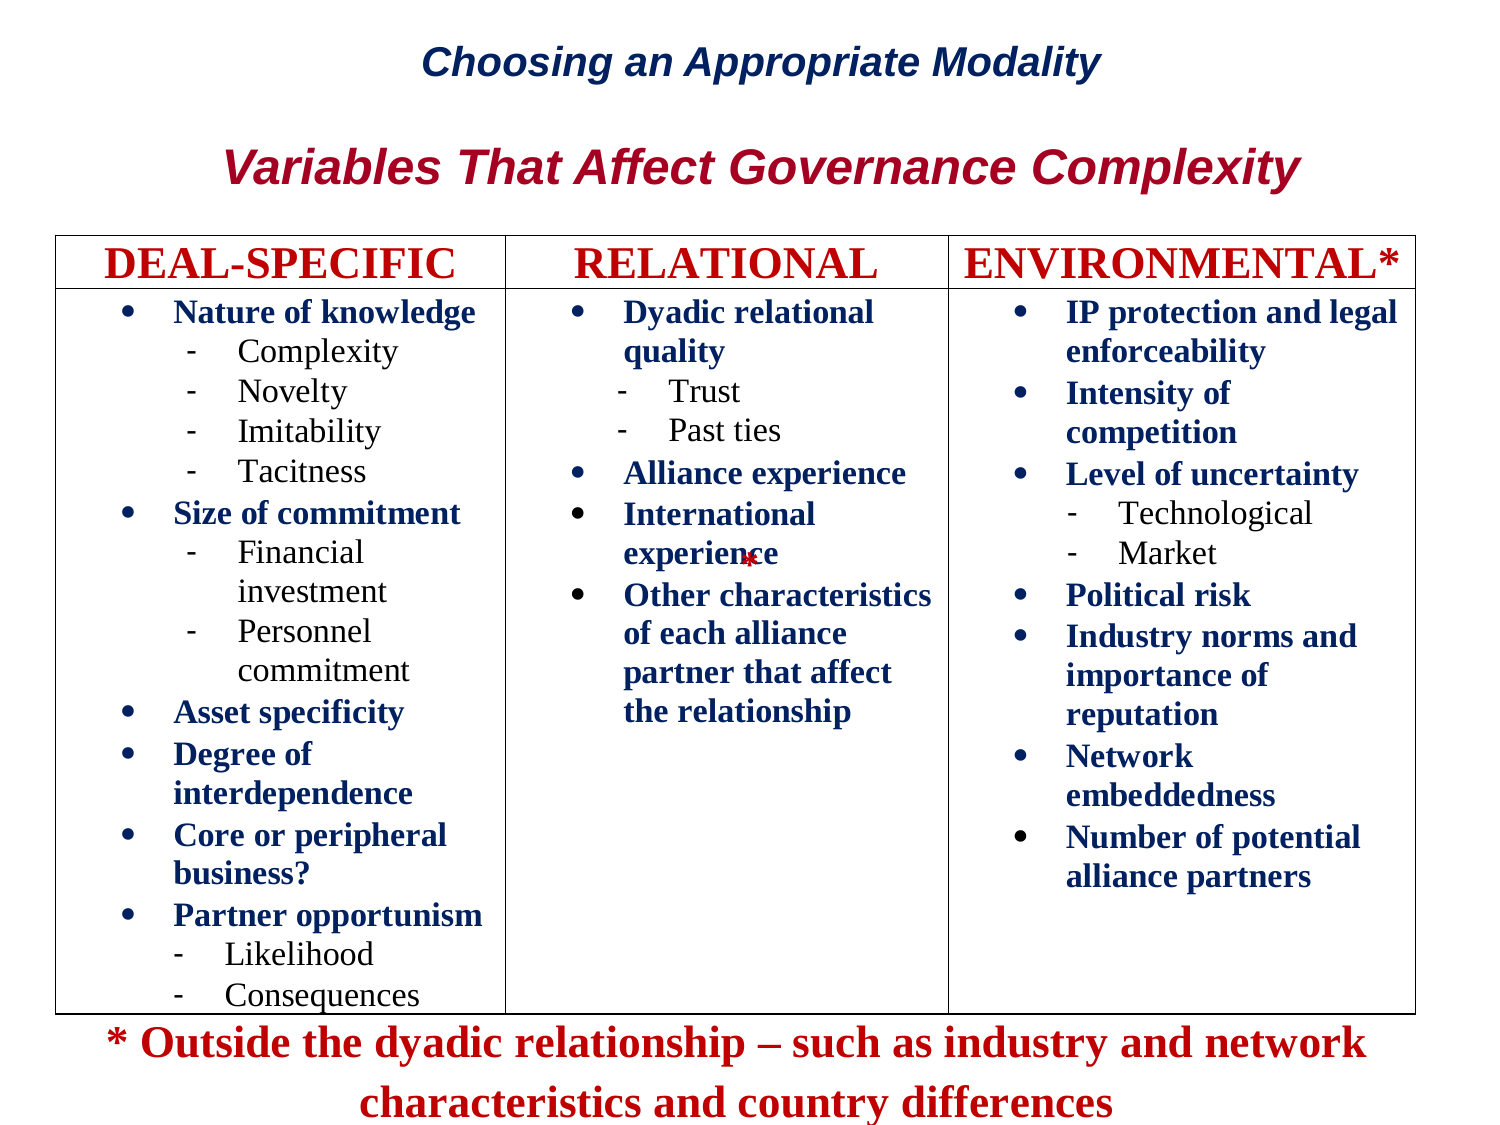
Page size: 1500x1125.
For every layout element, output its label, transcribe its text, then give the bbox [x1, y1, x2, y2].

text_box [55, 234, 1417, 1125]
text_box Choosing an Appropriate Modality Variables That Affect Governance Complexity [188, 26, 1334, 202]
